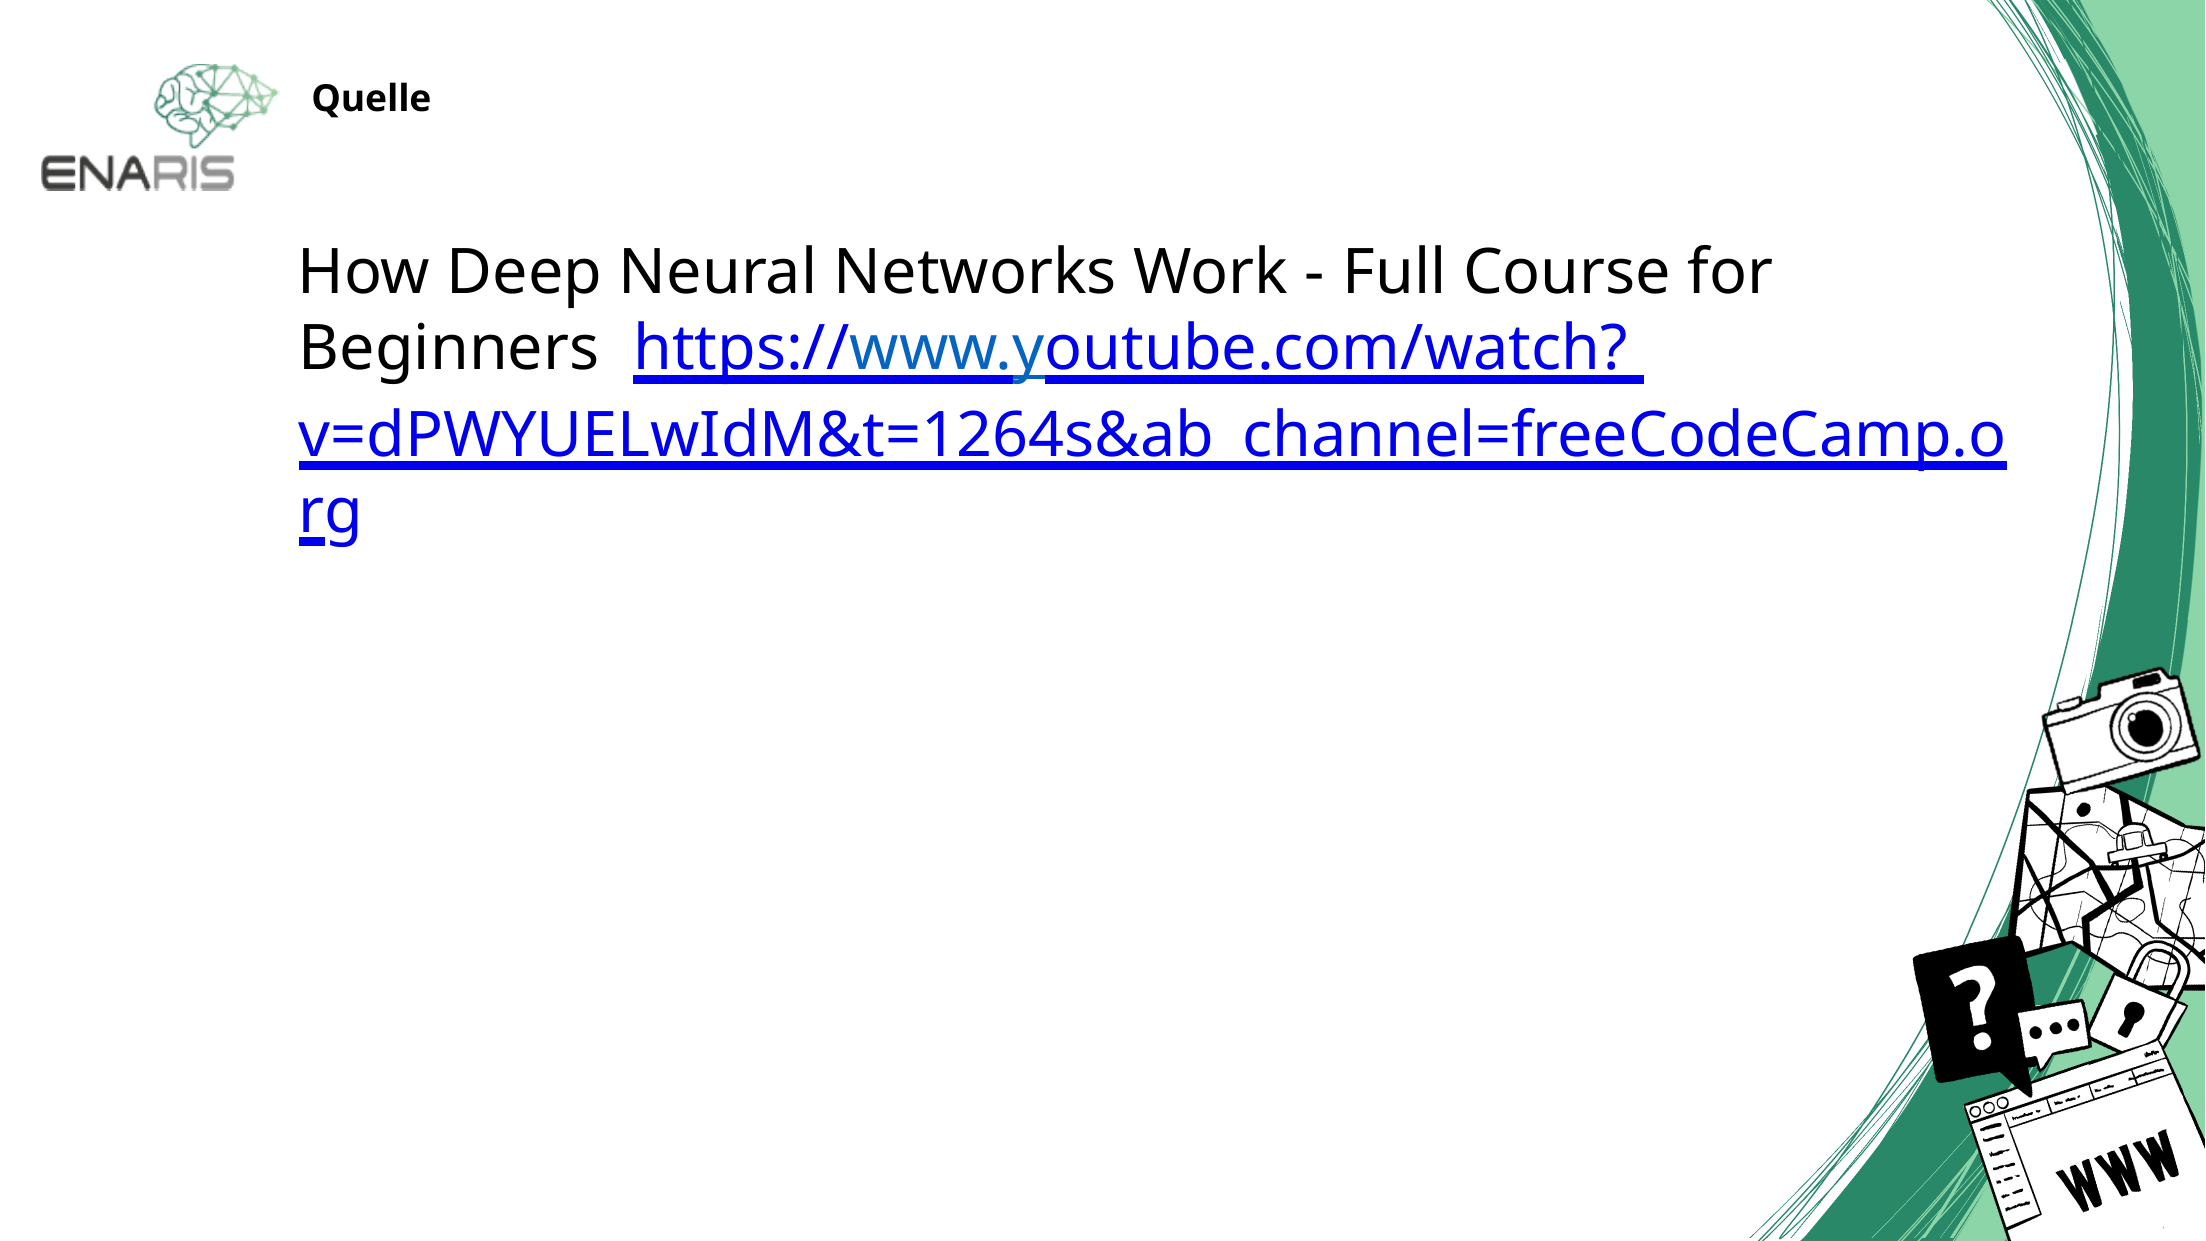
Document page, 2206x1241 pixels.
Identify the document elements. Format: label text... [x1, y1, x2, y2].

text_box How Deep Neural Networks Work - Full Course for Beginners https://www.youtube.com/watch? v=dPWYUELwIdM&t=1264s&ab_channel=freeCodeCamp.org [295, 227, 2028, 546]
title Quelle [295, 66, 2070, 127]
picture [450, 0, 2205, 1241]
picture [41, 64, 280, 191]
